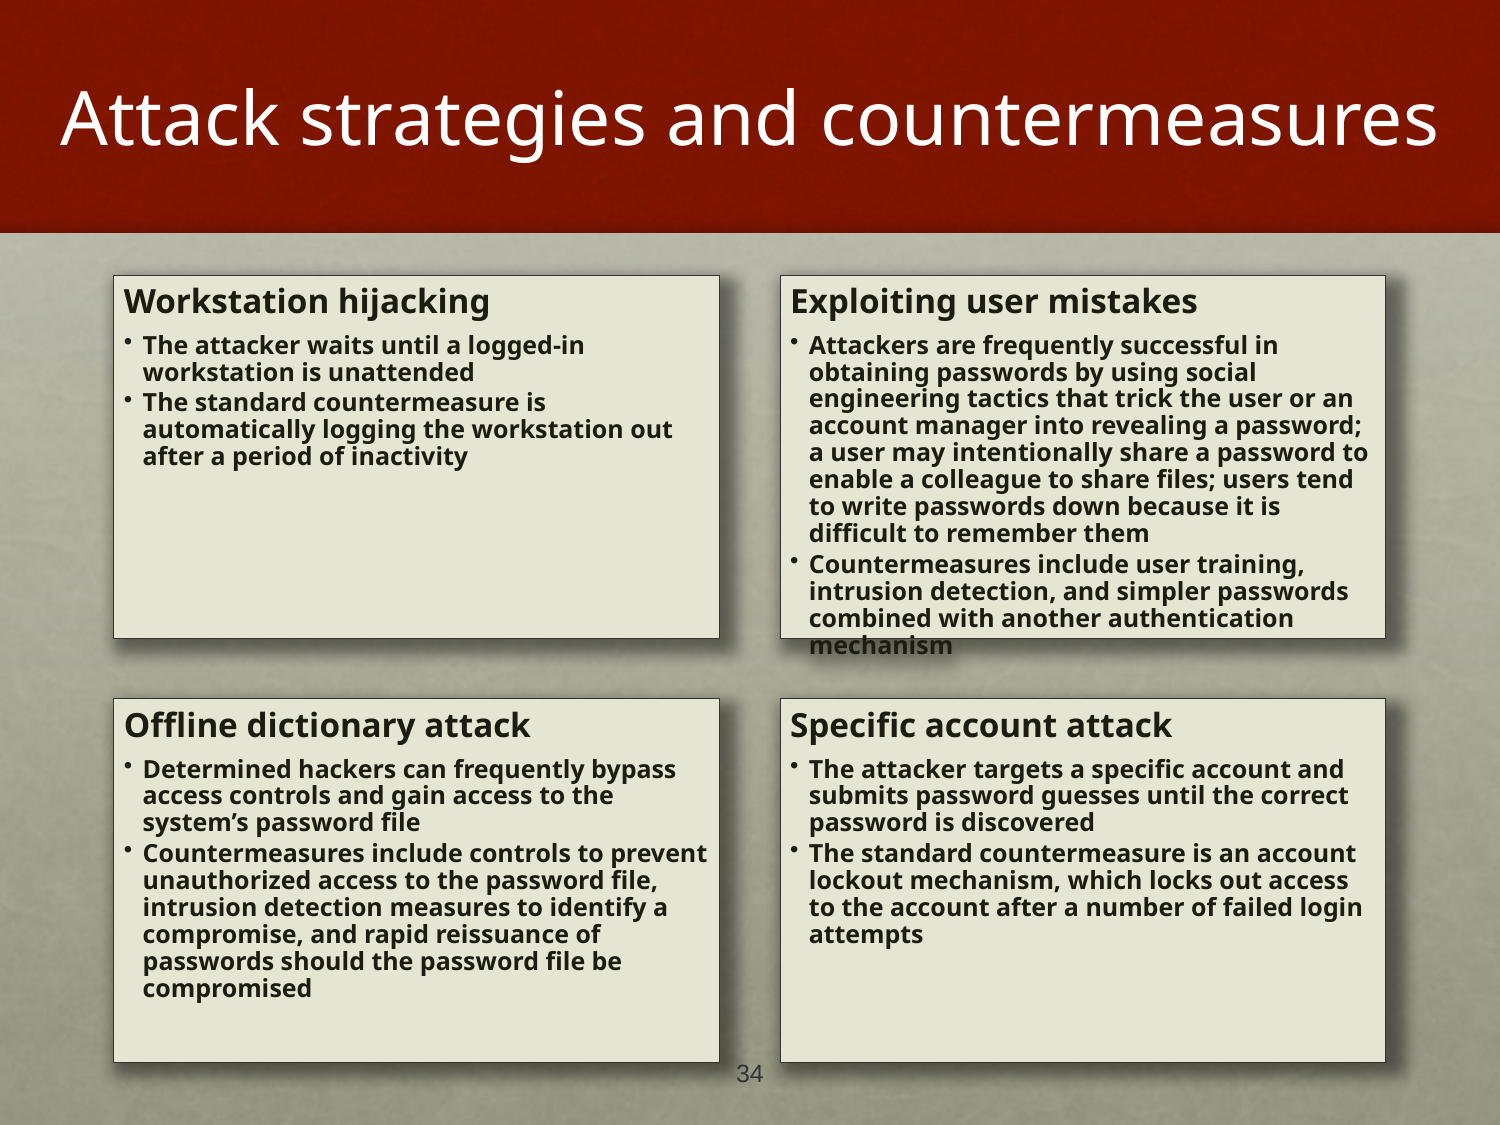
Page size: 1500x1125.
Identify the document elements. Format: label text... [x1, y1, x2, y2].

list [49, 274, 1451, 1063]
title Attack strategies and countermeasures [24, 10, 1475, 221]
picture [0, 214, 1500, 1125]
